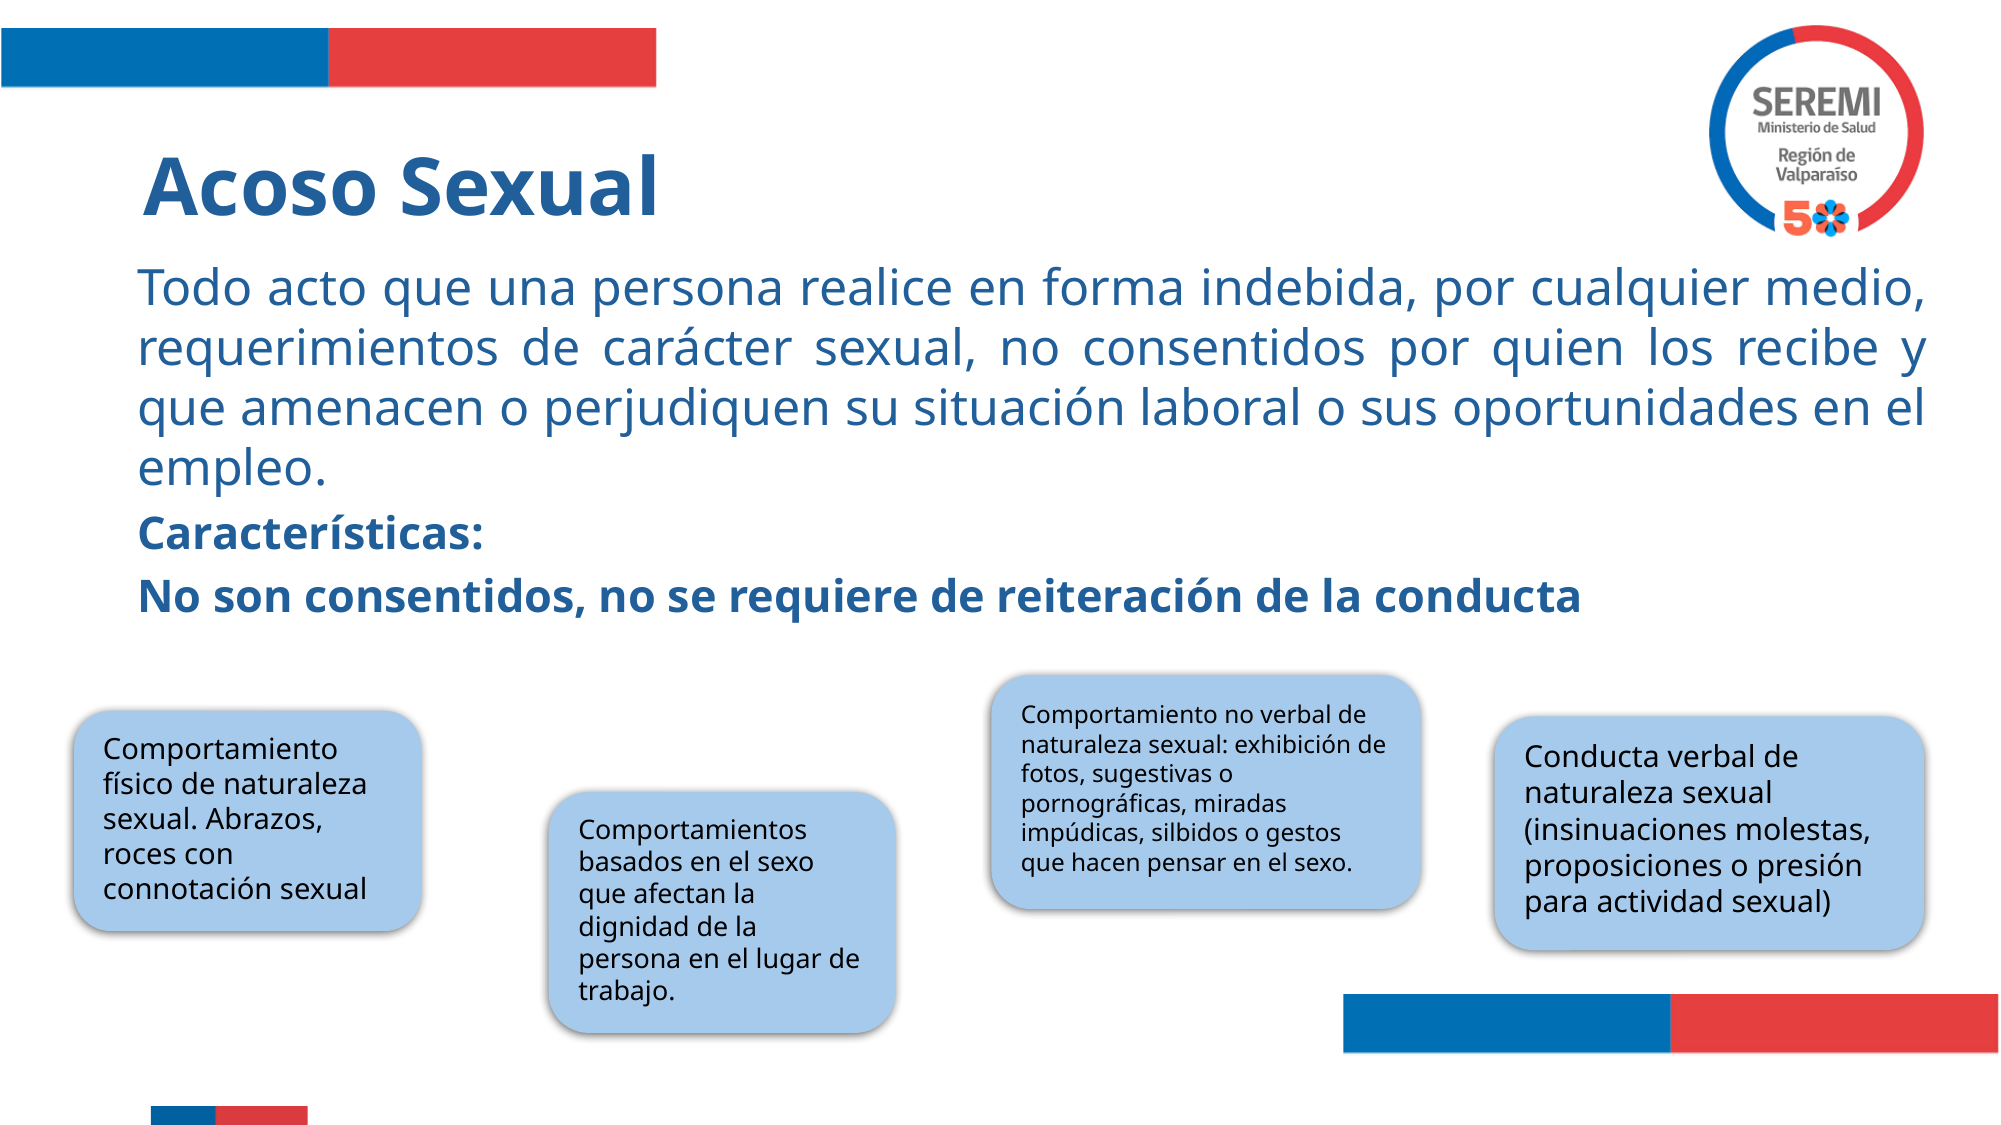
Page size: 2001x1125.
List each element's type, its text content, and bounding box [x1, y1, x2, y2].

text_box Comportamiento no verbal de naturaleza sexual: exhibición de fotos, sugestivas o pornográficas, miradas impúdicas, silbidos o gestos que hacen pensar en el sexo. [991, 675, 1421, 910]
text_box Comportamiento físico de naturaleza sexual. Abrazos, roces con connotación sexual [74, 710, 422, 932]
text_box Acoso Sexual [125, 89, 1000, 246]
picture [0, 27, 659, 112]
text_box Conducta verbal de naturaleza sexual (insinuaciones molestas, proposiciones o presión para actividad sexual) [1494, 716, 1924, 951]
text_box Comportamientos basados en el sexo que afectan la dignidad de la persona en el lugar de trabajo. [548, 792, 896, 1033]
picture [150, 1106, 309, 1125]
picture [1341, 993, 2000, 1078]
picture [1700, 17, 1932, 249]
text_box Todo acto que una persona realice en forma indebida, por cualquier medio, requerimientos de carácter sexual, no consentidos por quien los recibe y que amenacen o perjudiquen su situación laboral o sus oportunidades en el empleo. Características: No son consentidos, no se requiere de reiteración de la conducta [119, 246, 1947, 676]
